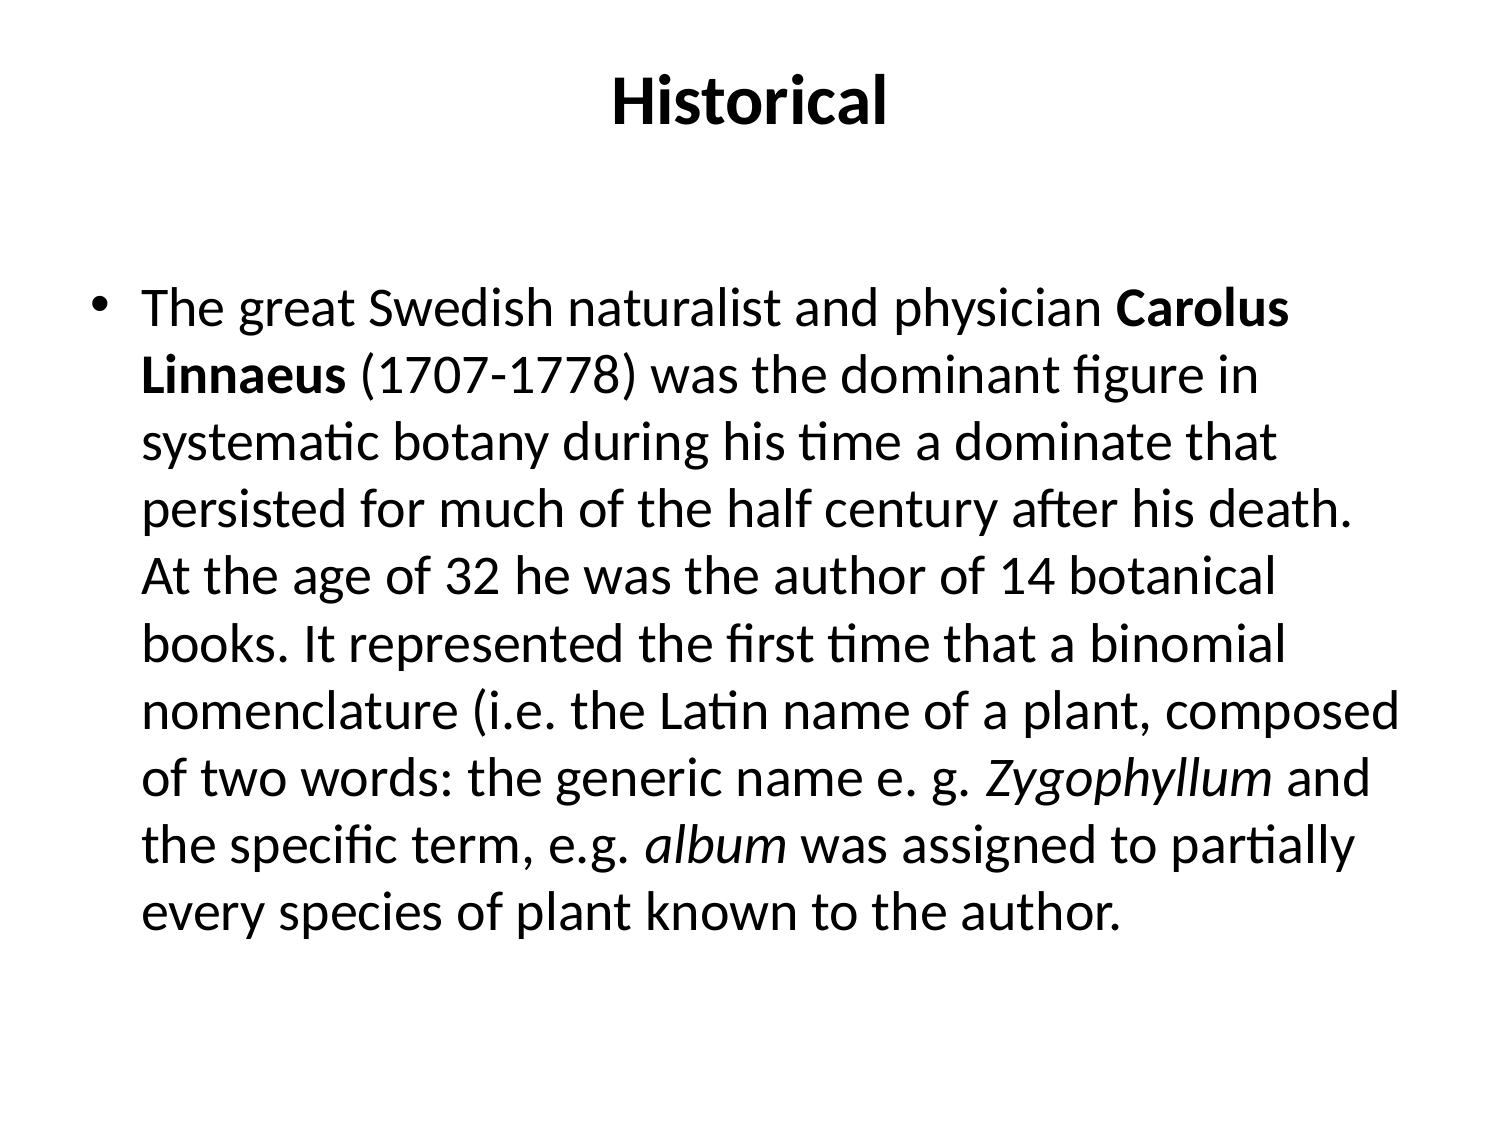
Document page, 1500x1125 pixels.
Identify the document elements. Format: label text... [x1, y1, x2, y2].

title Historical [75, 45, 1425, 233]
list The great Swedish naturalist and physician Carolus Linnaeus (1707-1778) was the dominant figure in systematic botany during his time a dominate that persisted for much of the half century after his death. At the age of 32 he was the author of 14 botanical books. It represented the first time that a binomial nomenclature (i.e. the Latin name of a plant, composed of two words: the generic name e. g. Zygophyllum and the specific term, e.g. album was assigned to partially every species of plant known to the author. [75, 262, 1425, 1005]
